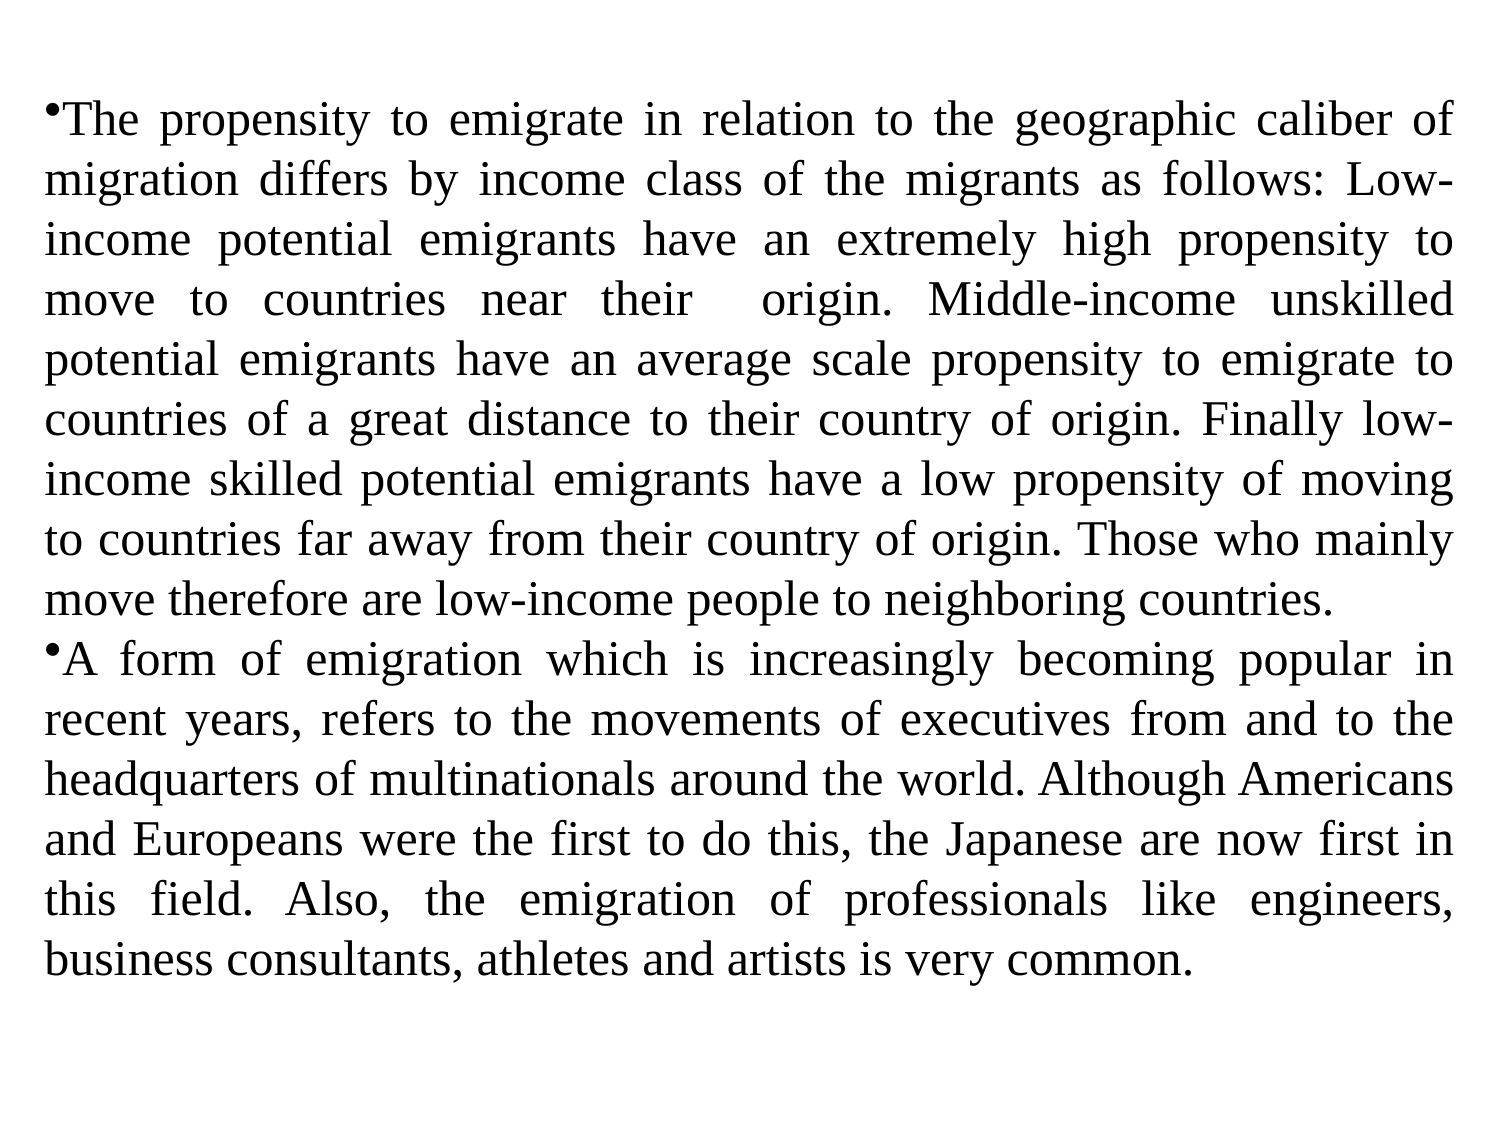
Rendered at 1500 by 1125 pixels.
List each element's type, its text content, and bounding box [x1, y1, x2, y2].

text_box The propensity to emigrate in relation to the geographic caliber of migration differs by income class of the migrants as follows: Low-income potential emigrants have an extremely high propensity to move to countries near their origin. Middle-income unskilled potential emigrants have an average scale propensity to emigrate to countries of a great distance to their country of origin. Finally low-income skilled potential emigrants have a low propensity of moving to countries far away from their country of origin. Those who mainly move therefore are low-income people to neighboring countries. A form of emigration which is increasingly becoming popular in recent years, refers to the movements of executives from and to the headquarters of multinationals around the world. Although Americans and Europeans were the first to do this, the Japanese are now first in this field. Also, the emigration of professionals like engineers, business consultants, athletes and artists is very common. [29, 77, 1471, 993]
